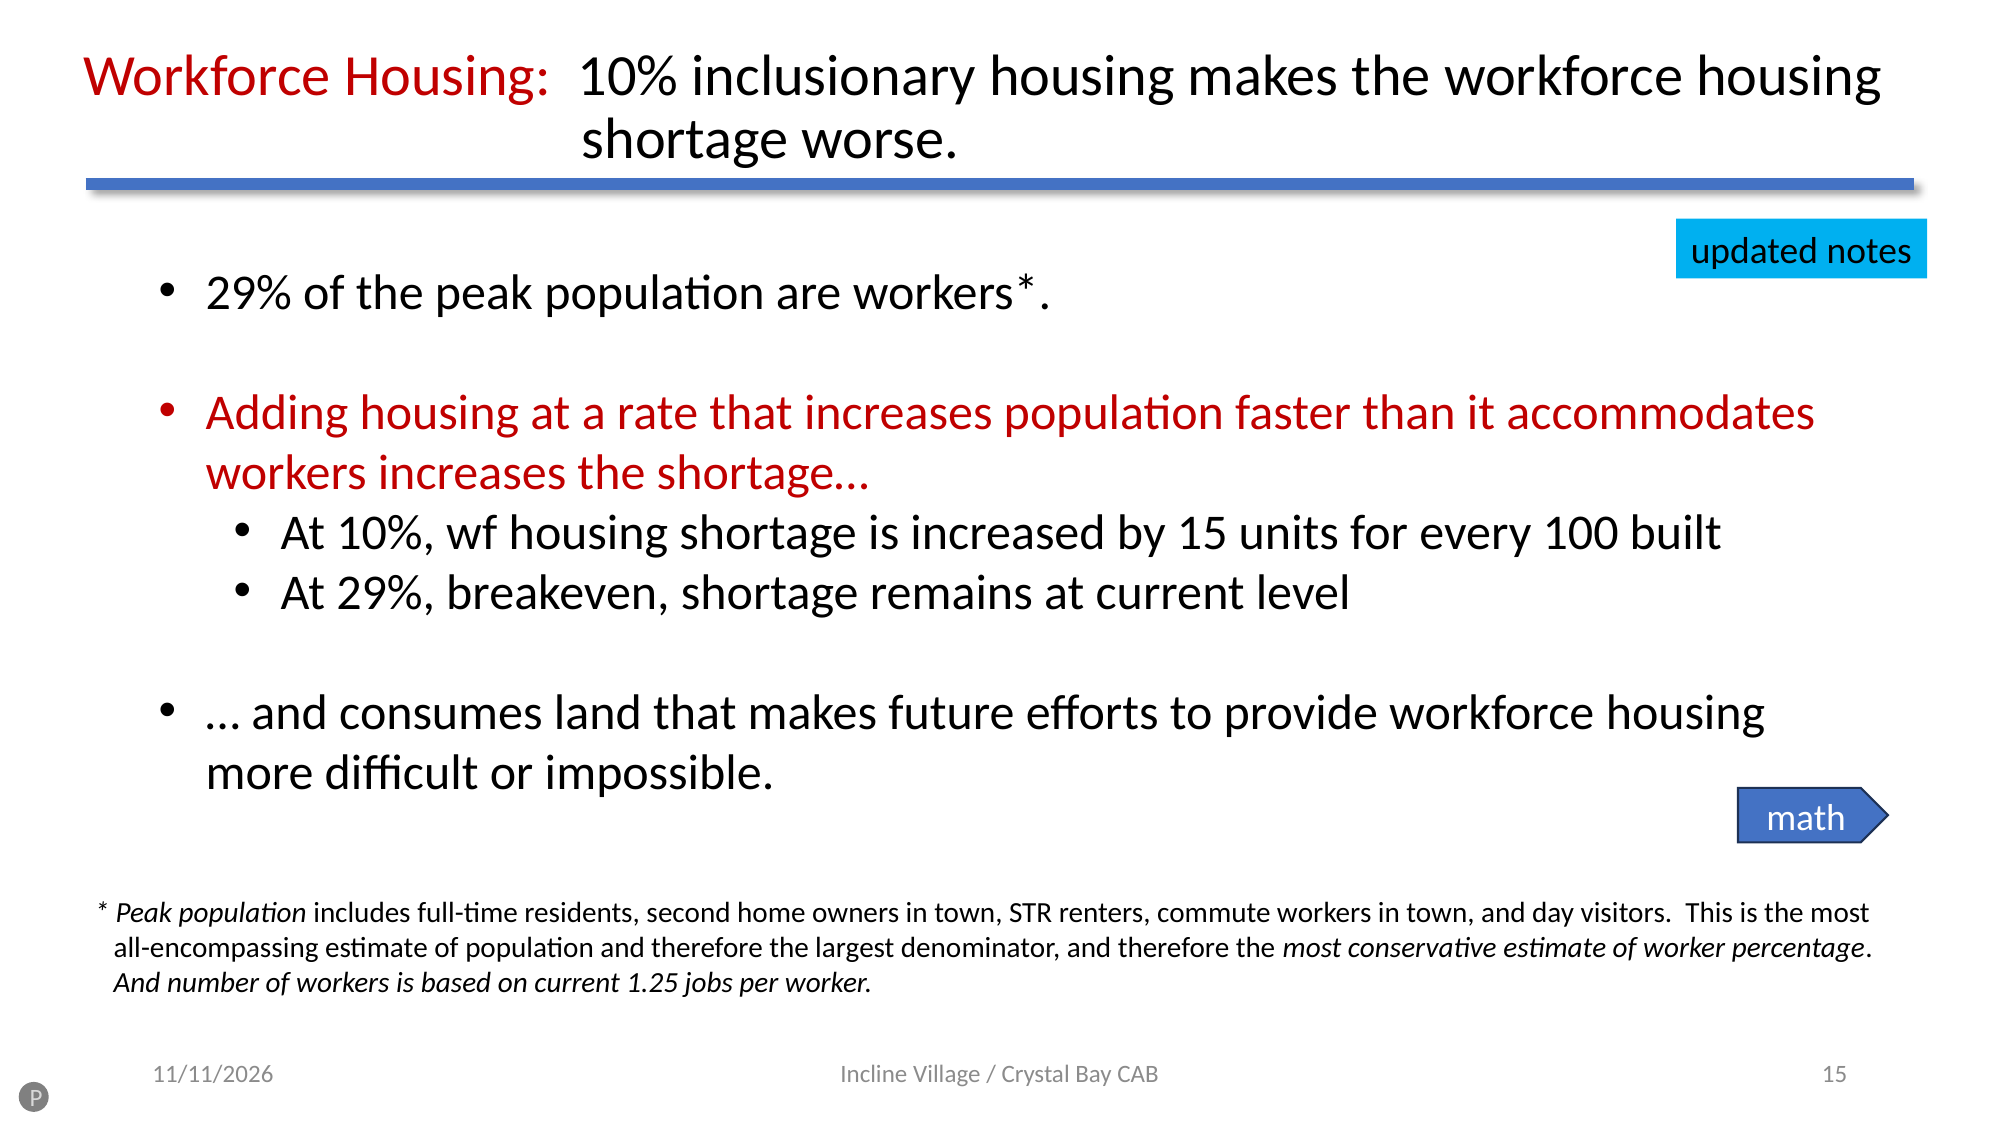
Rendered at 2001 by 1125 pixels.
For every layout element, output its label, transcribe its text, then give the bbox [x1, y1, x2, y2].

text_box * Peak population includes full-time residents, second home owners in town, STR renters, commute workers in town, and day visitors. This is the most all-encompassing estimate of population and therefore the largest denominator, and therefore the most conservative estimate of worker percentage. And number of workers is based on current 1.25 jobs per worker. [79, 886, 1921, 1006]
text_box P [17, 1080, 50, 1113]
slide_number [137, 1042, 588, 1103]
text_box updated notes [1676, 218, 1928, 279]
title Workforce Housing: 10% inclusionary housing makes the workforce housing shortage worse. [68, 0, 1921, 217]
text_box math [1736, 786, 1890, 844]
slide_number 15 [1412, 1042, 1863, 1103]
text_box 29% of the peak population are workers*. Adding housing at a rate that increases population faster than it accommodates workers increases the shortage… At 10%, wf housing shortage is increased by 15 units for every 100 built At 29%, breakeven, shortage remains at current level … and consumes land that makes future efforts to provide workforce housing more difficult or impossible. [143, 251, 1888, 807]
footer Incline Village / Crystal Bay CAB [662, 1042, 1338, 1103]
